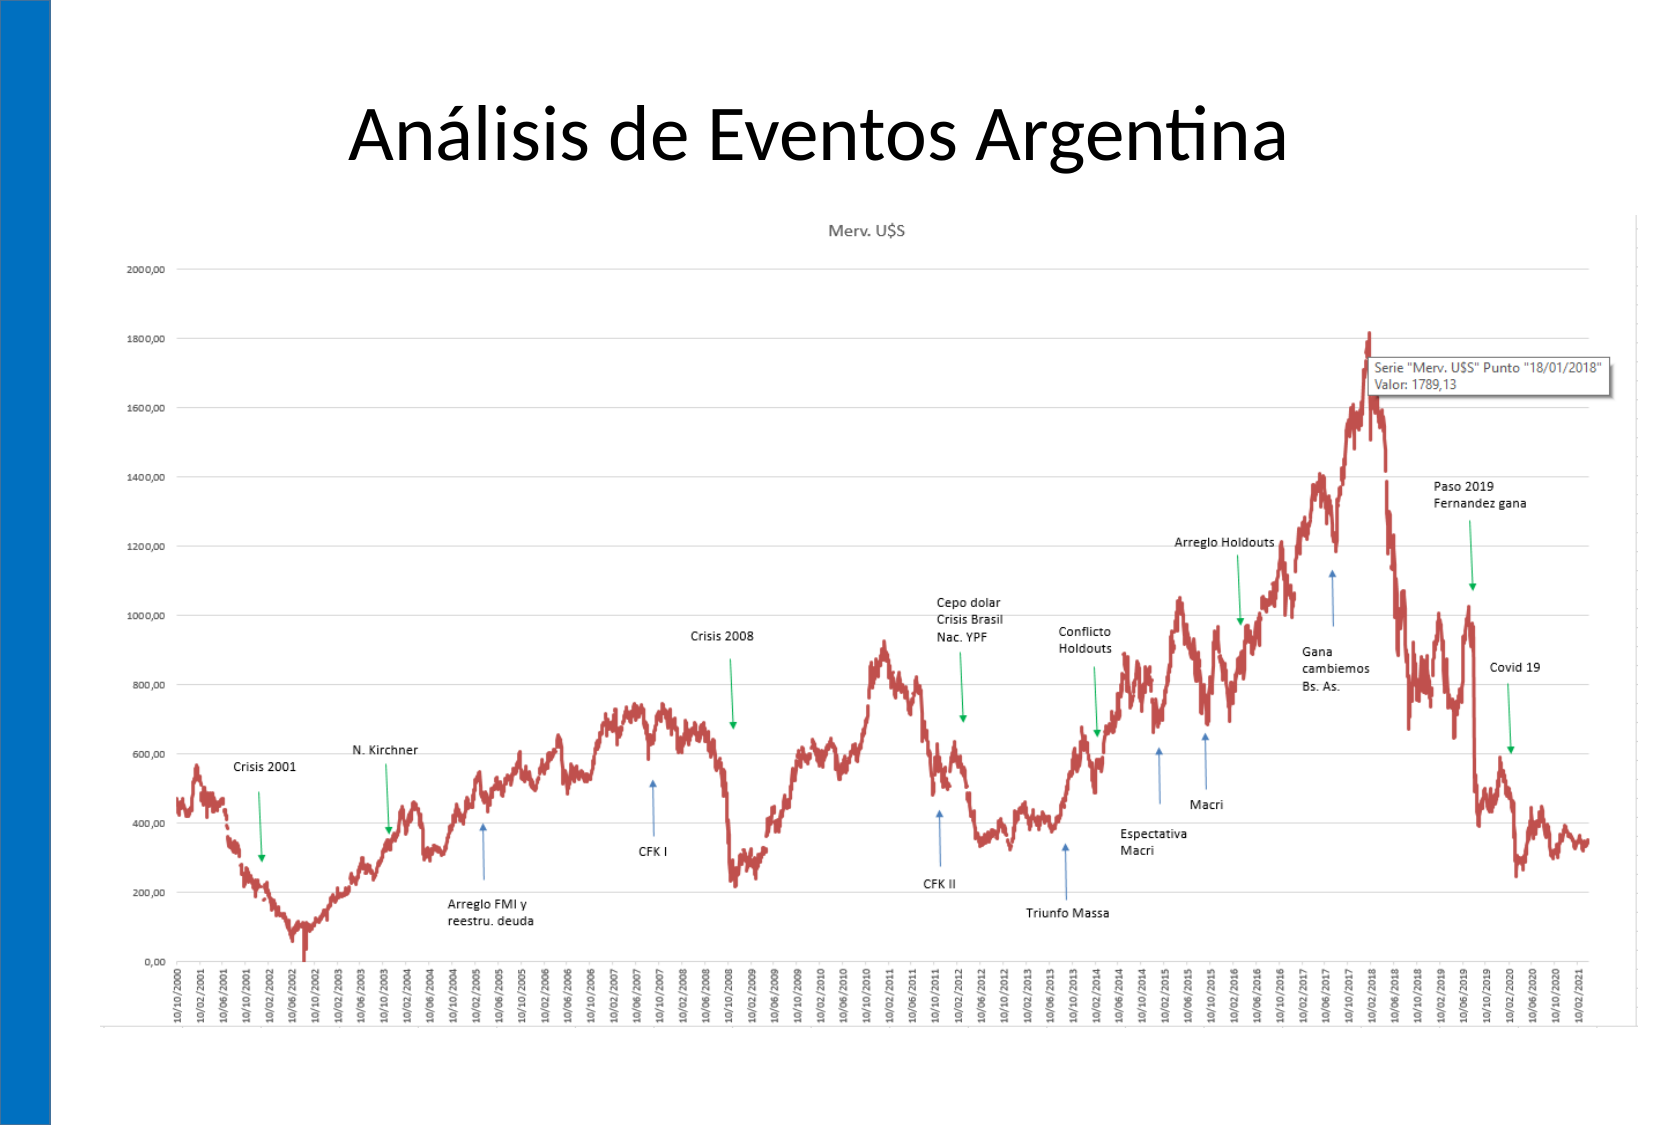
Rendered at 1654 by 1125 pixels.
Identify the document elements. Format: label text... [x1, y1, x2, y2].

text_box Análisis de Eventos Argentina [333, 29, 1654, 186]
text_box [0, 0, 50, 1125]
picture [100, 214, 1638, 1028]
